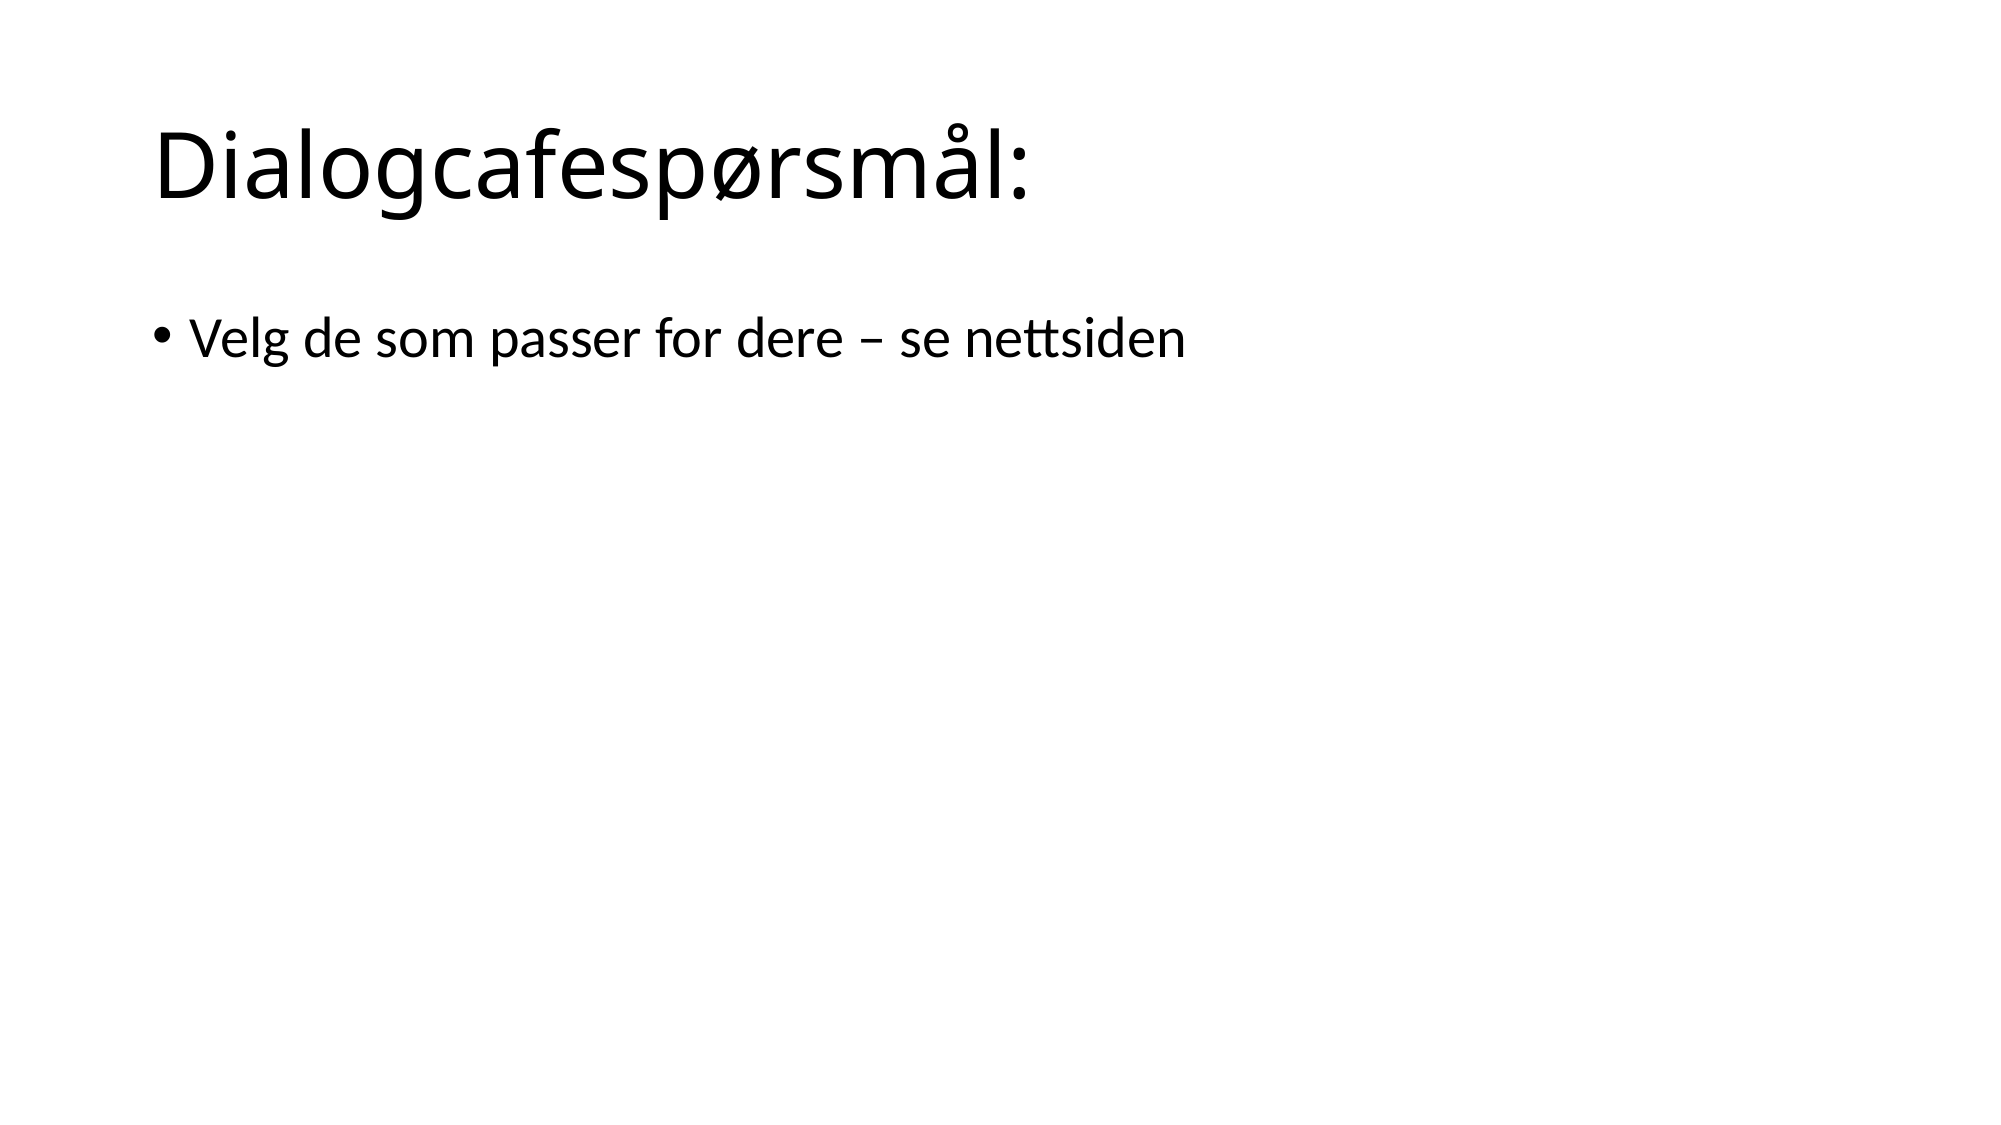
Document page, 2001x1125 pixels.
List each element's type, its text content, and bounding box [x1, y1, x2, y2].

list Velg de som passer for dere – se nettsiden [137, 299, 1863, 1014]
title Dialogcafespørsmål: [137, 59, 1863, 278]
